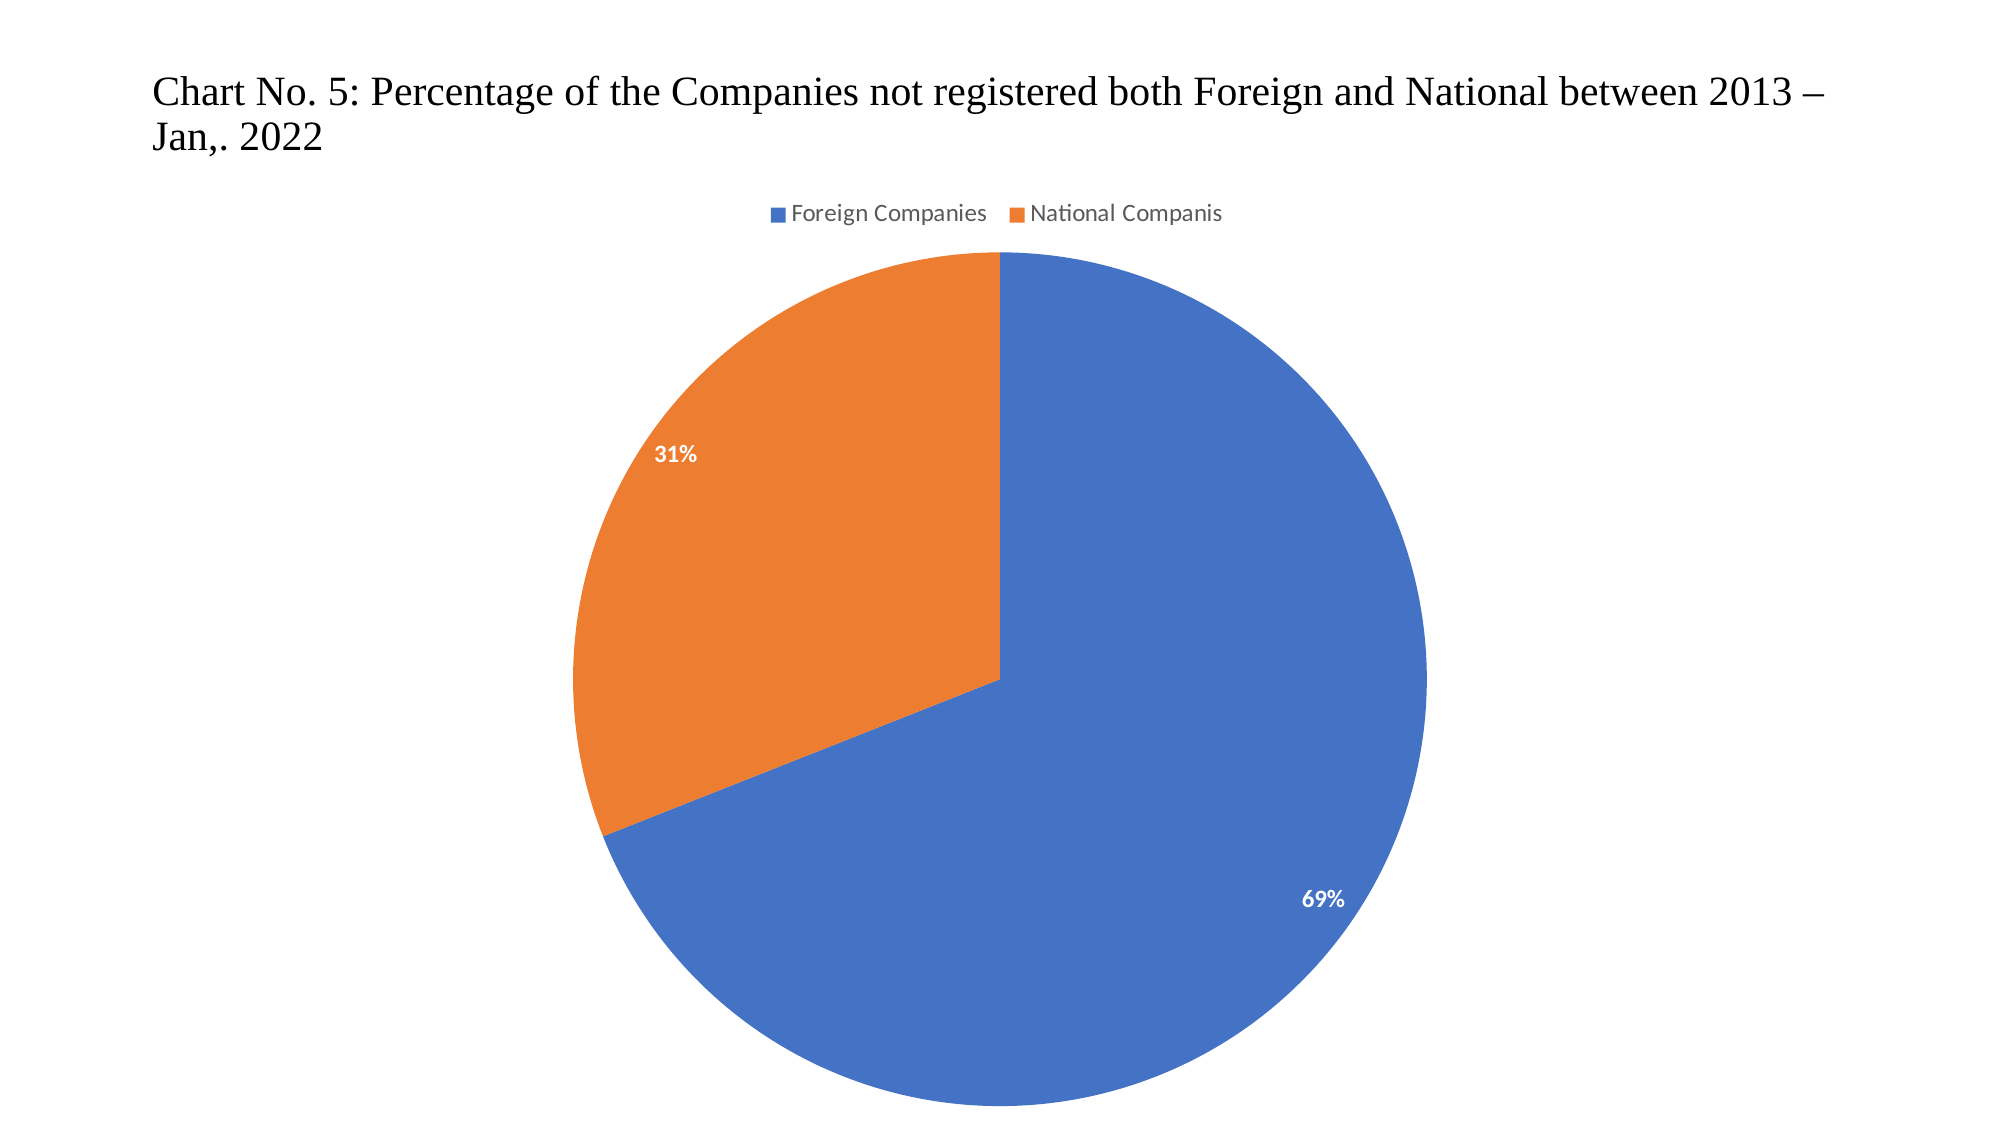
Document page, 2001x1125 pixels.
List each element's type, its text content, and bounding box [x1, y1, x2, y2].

chart [137, 185, 1863, 1125]
title Chart No. 5: Percentage of the Companies not registered both Foreign and National between 2013 – Jan,. 2022 [137, 59, 1863, 169]
